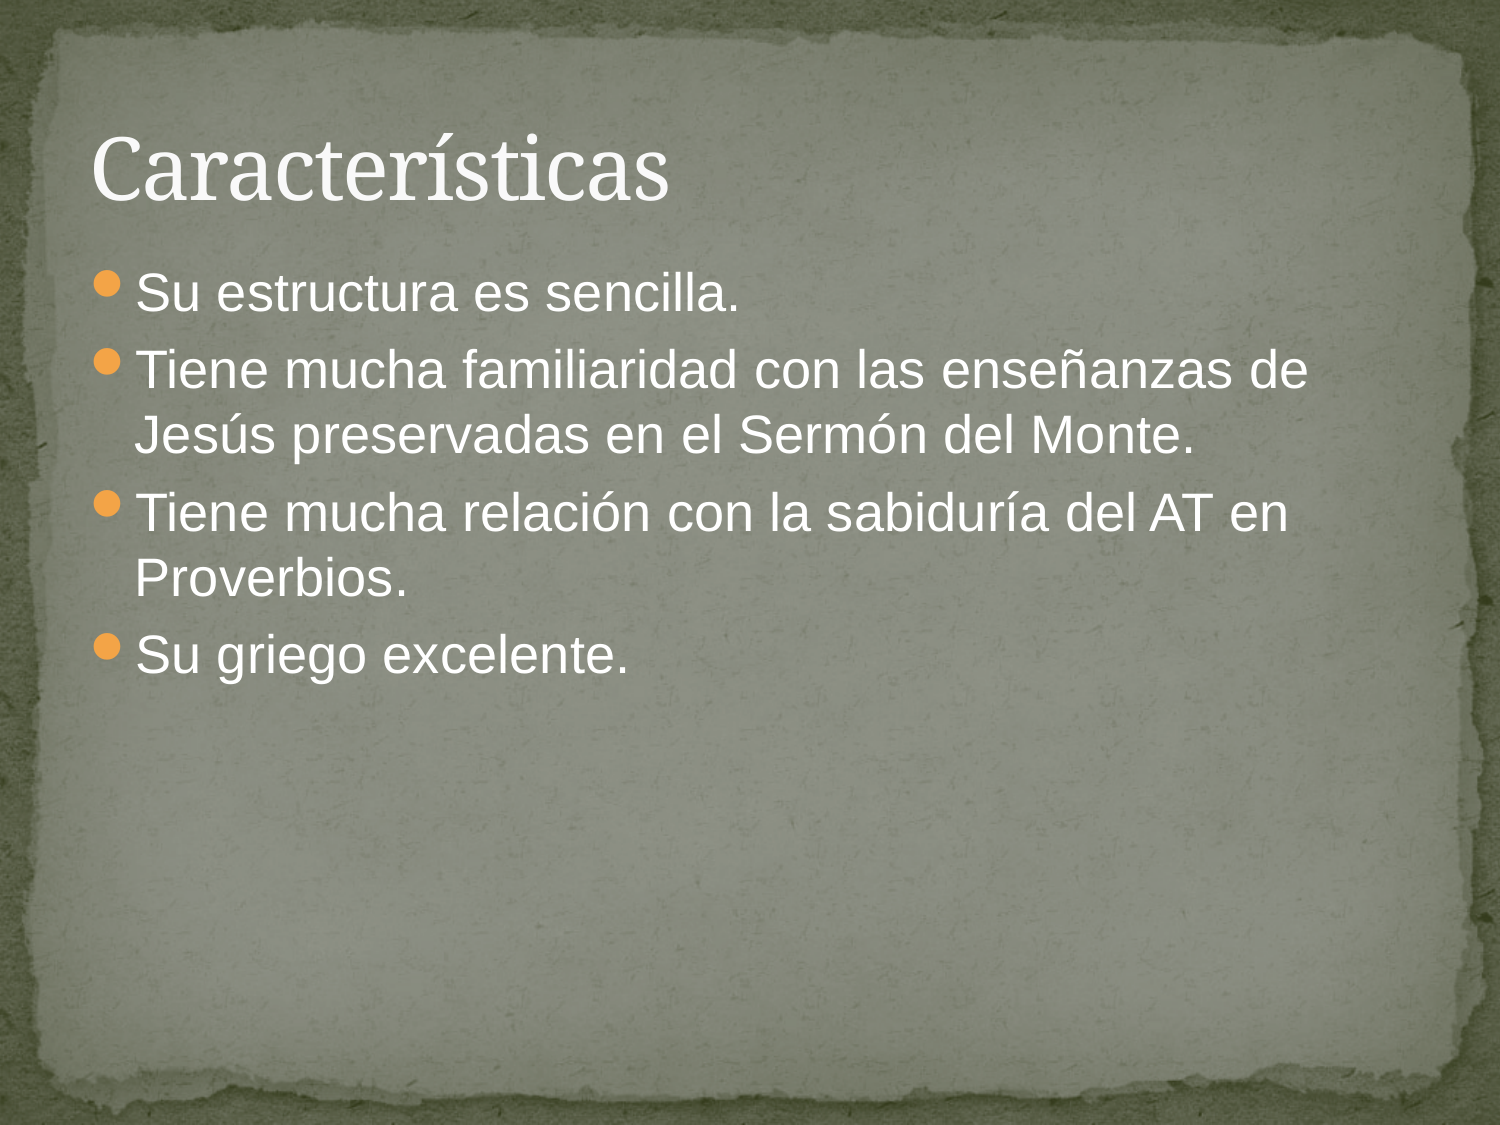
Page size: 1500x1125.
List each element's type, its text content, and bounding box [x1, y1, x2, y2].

list Su estructura es sencilla. Tiene mucha familiaridad con las enseñanzas de Jesús preservadas en el Sermón del Monte. Tiene mucha relación con la sabiduría del AT en Proverbios. Su griego excelente. [75, 249, 1425, 1000]
title Características [74, 24, 1425, 225]
